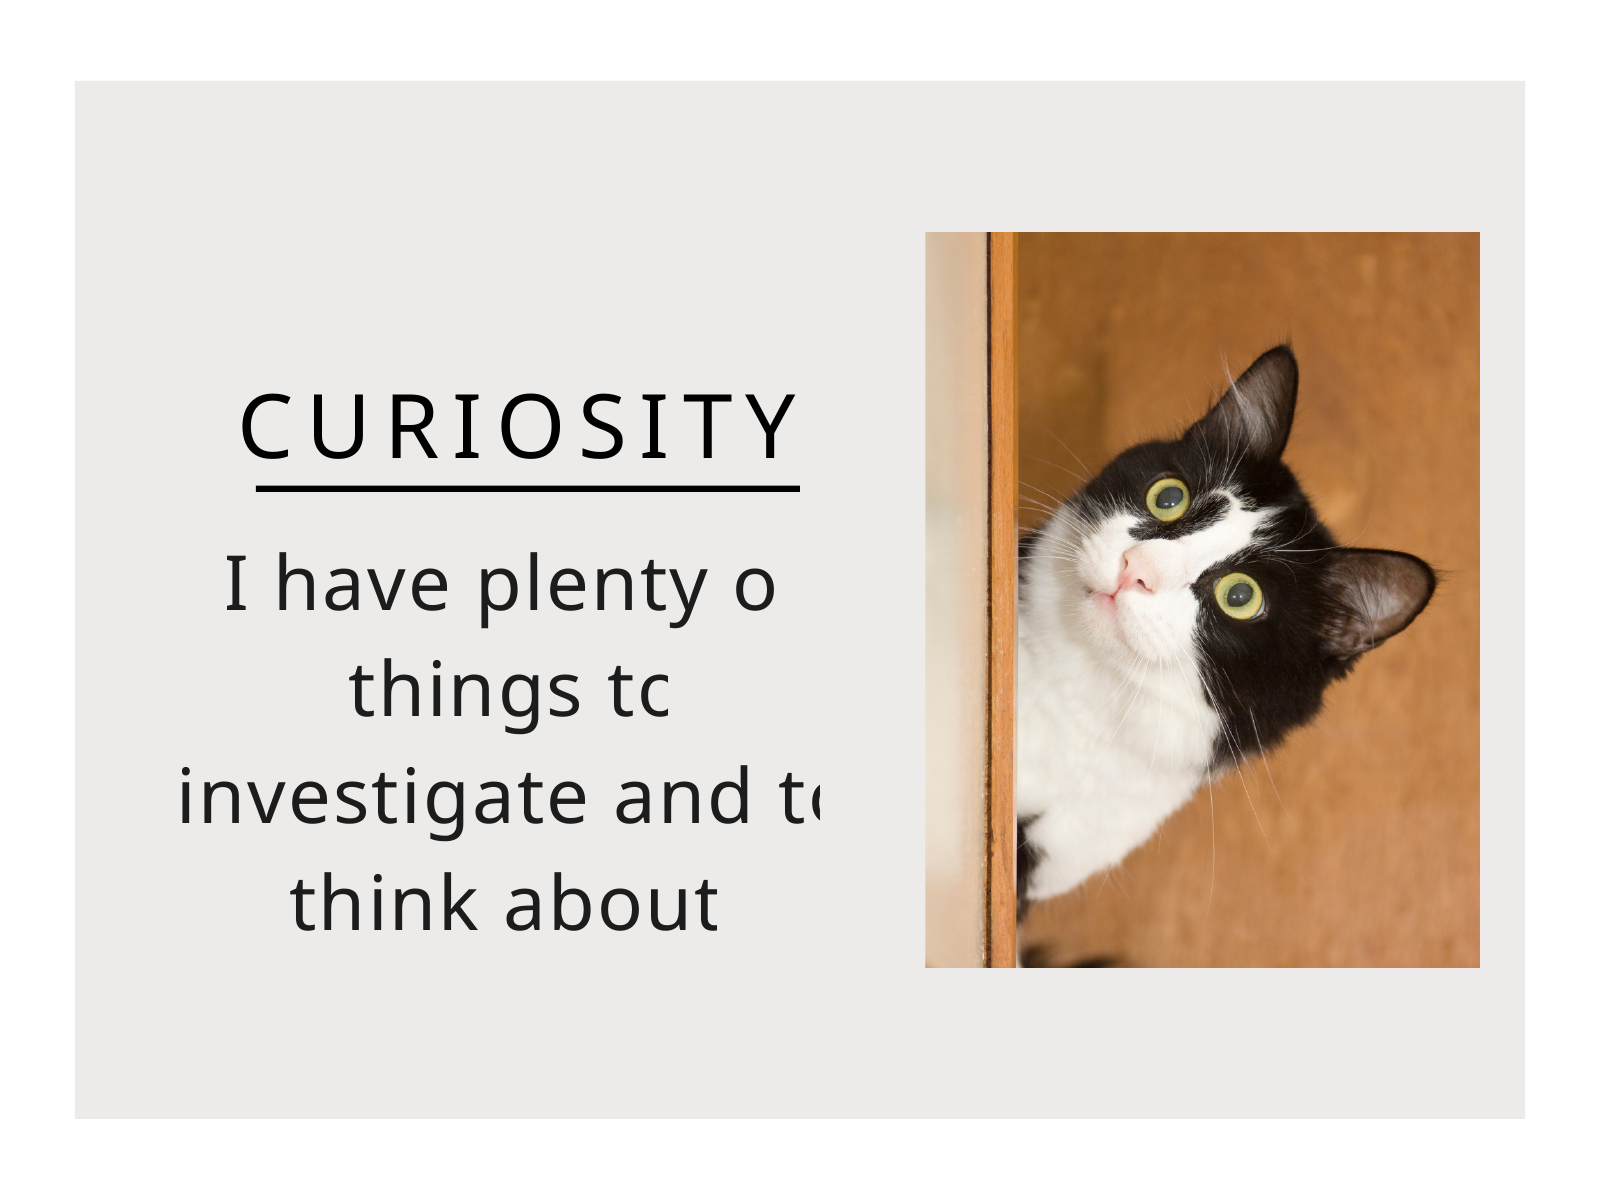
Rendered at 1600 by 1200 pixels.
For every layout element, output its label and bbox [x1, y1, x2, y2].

text_box [74, 80, 1526, 1120]
